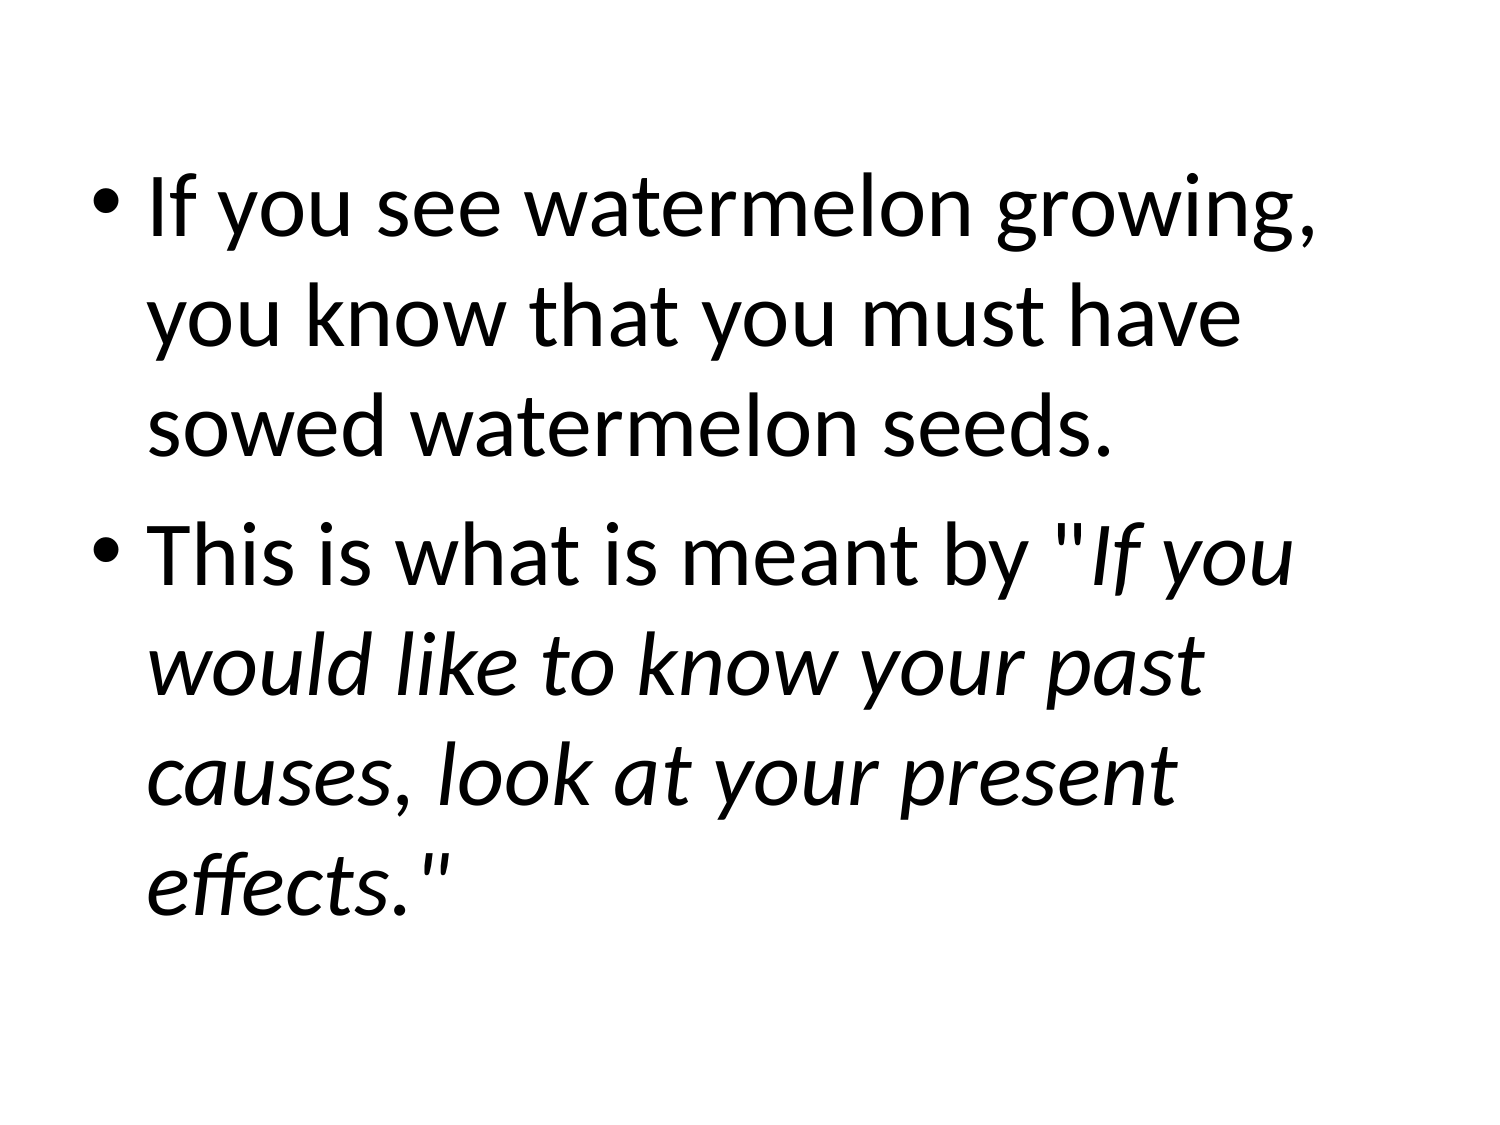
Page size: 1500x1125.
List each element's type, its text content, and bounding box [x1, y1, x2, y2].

list If you see watermelon growing, you know that you must have sowed watermelon seeds. This is what is meant by "If you would like to know your past causes, look at your present effects." [75, 137, 1425, 1005]
